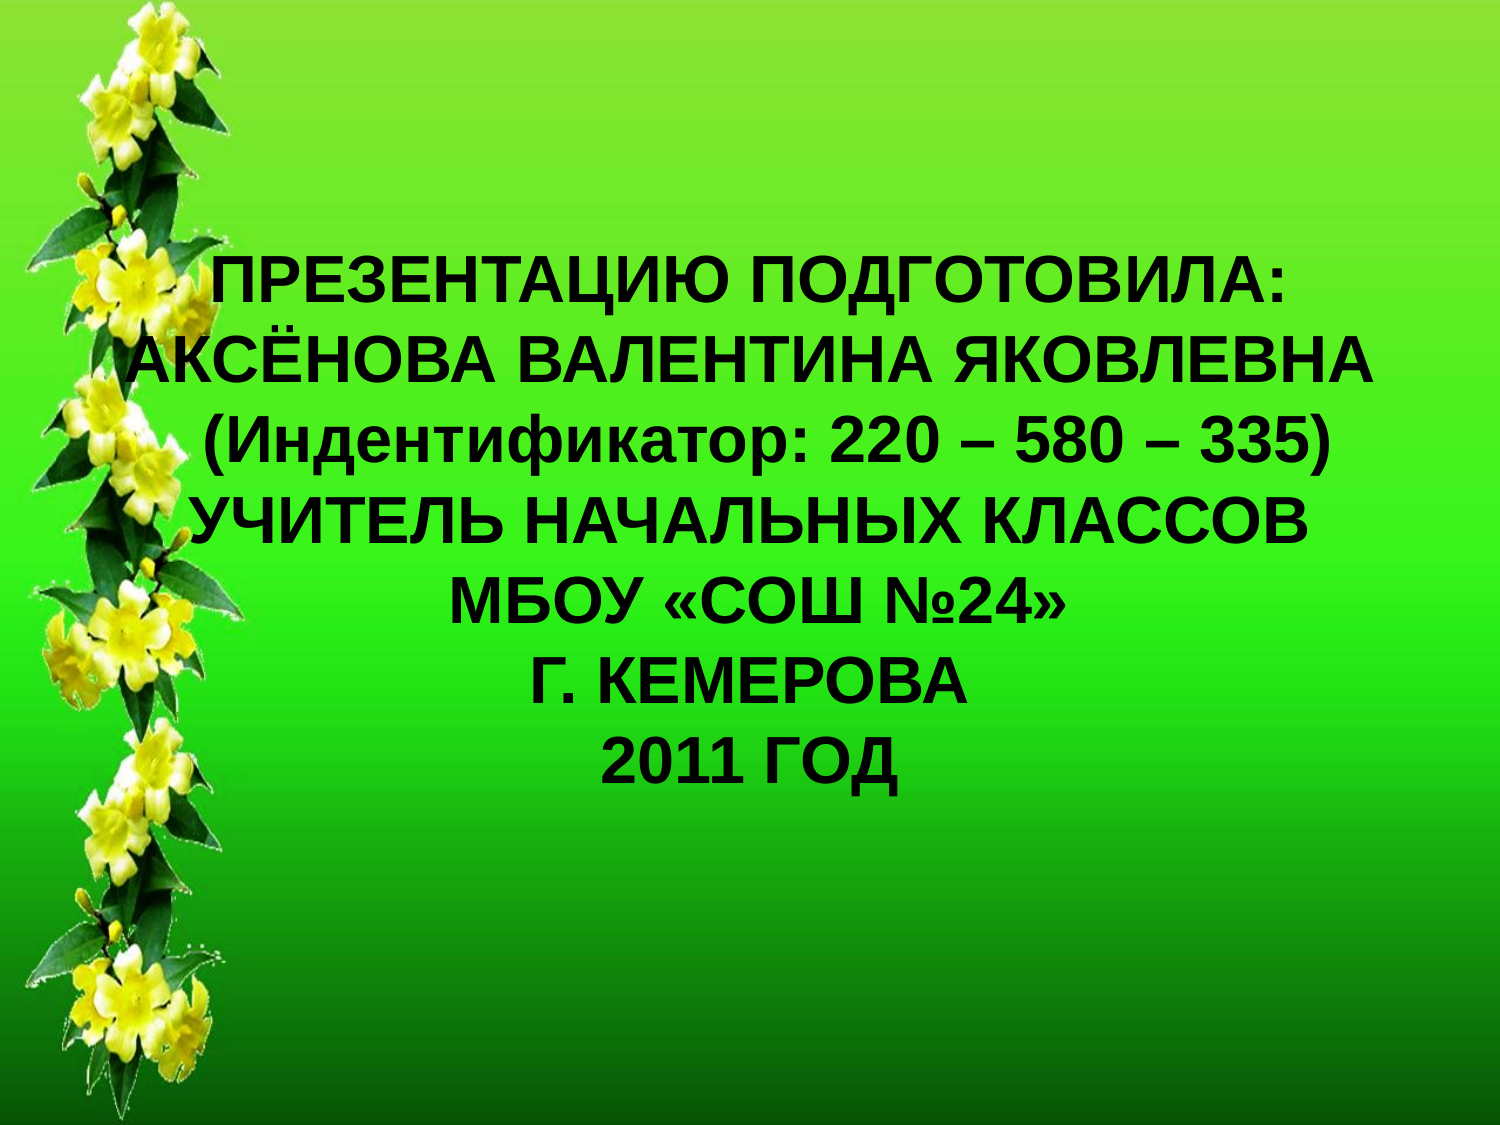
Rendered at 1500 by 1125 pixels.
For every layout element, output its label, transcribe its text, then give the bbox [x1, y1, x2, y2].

picture [0, 0, 1500, 1125]
title ПРЕЗЕНТАЦИЮ ПОДГОТОВИЛА: АКСЁНОВА ВАЛЕНТИНА ЯКОВЛЕВНА (Индентификатор: 220 – 580 – 335) УЧИТЕЛЬ НАЧАЛЬНЫХ КЛАССОВ МБОУ «СОШ №24» Г. КЕМЕРОВА 2011 ГОД [75, 45, 1425, 988]
